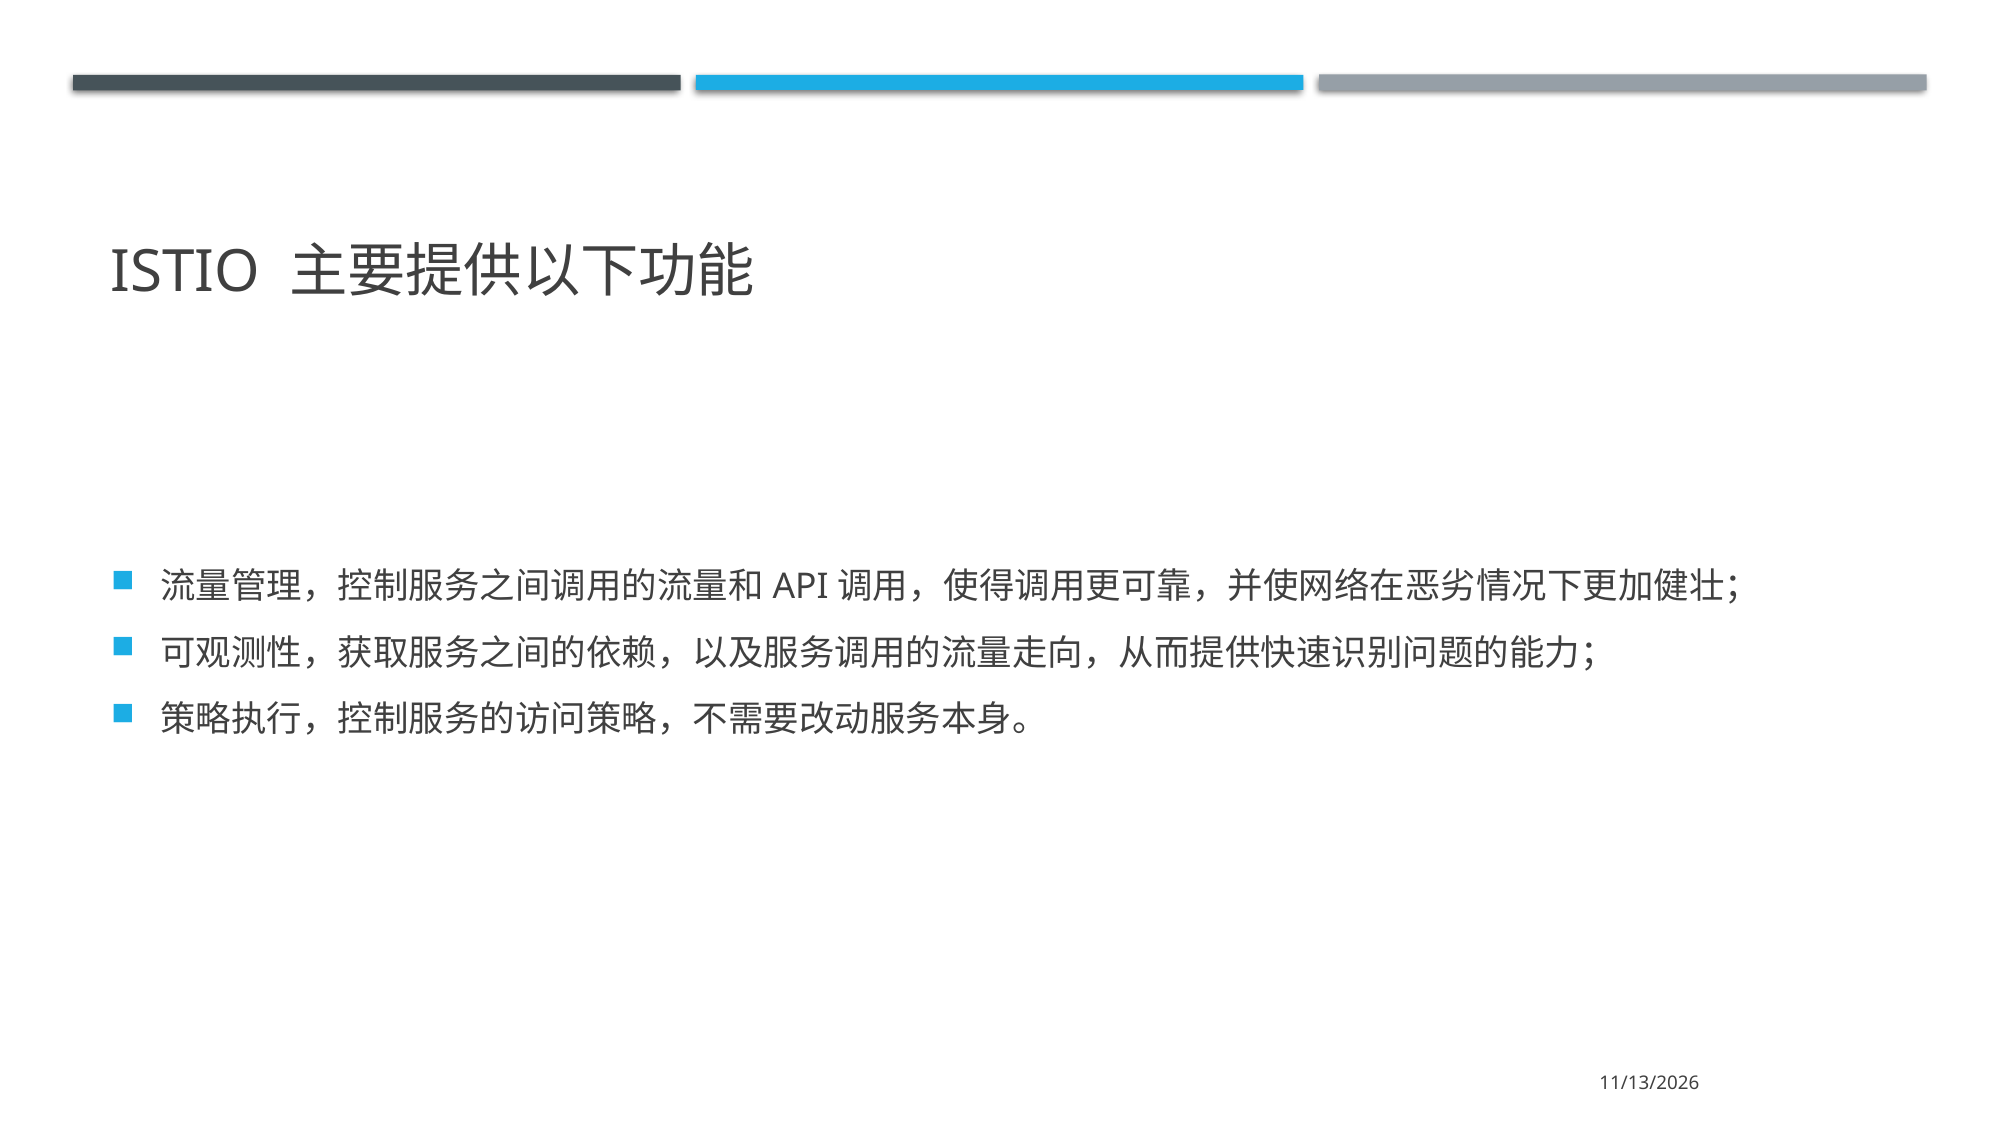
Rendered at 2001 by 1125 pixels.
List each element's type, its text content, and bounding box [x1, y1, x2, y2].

list 流量管理，控制服务之间调用的流量和API调用，使得调用更可靠，并使网络在恶劣情况下更加健壮； 可观测性，获取服务之间的依赖，以及服务调用的流量走向，从而提供快速识别问题的能力； 策略执行，控制服务的访问策略，不需要改动服务本身。 [95, 383, 1905, 981]
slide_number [1247, 1053, 1715, 1114]
title Istio 主要提供以下功能 [95, 115, 1905, 311]
